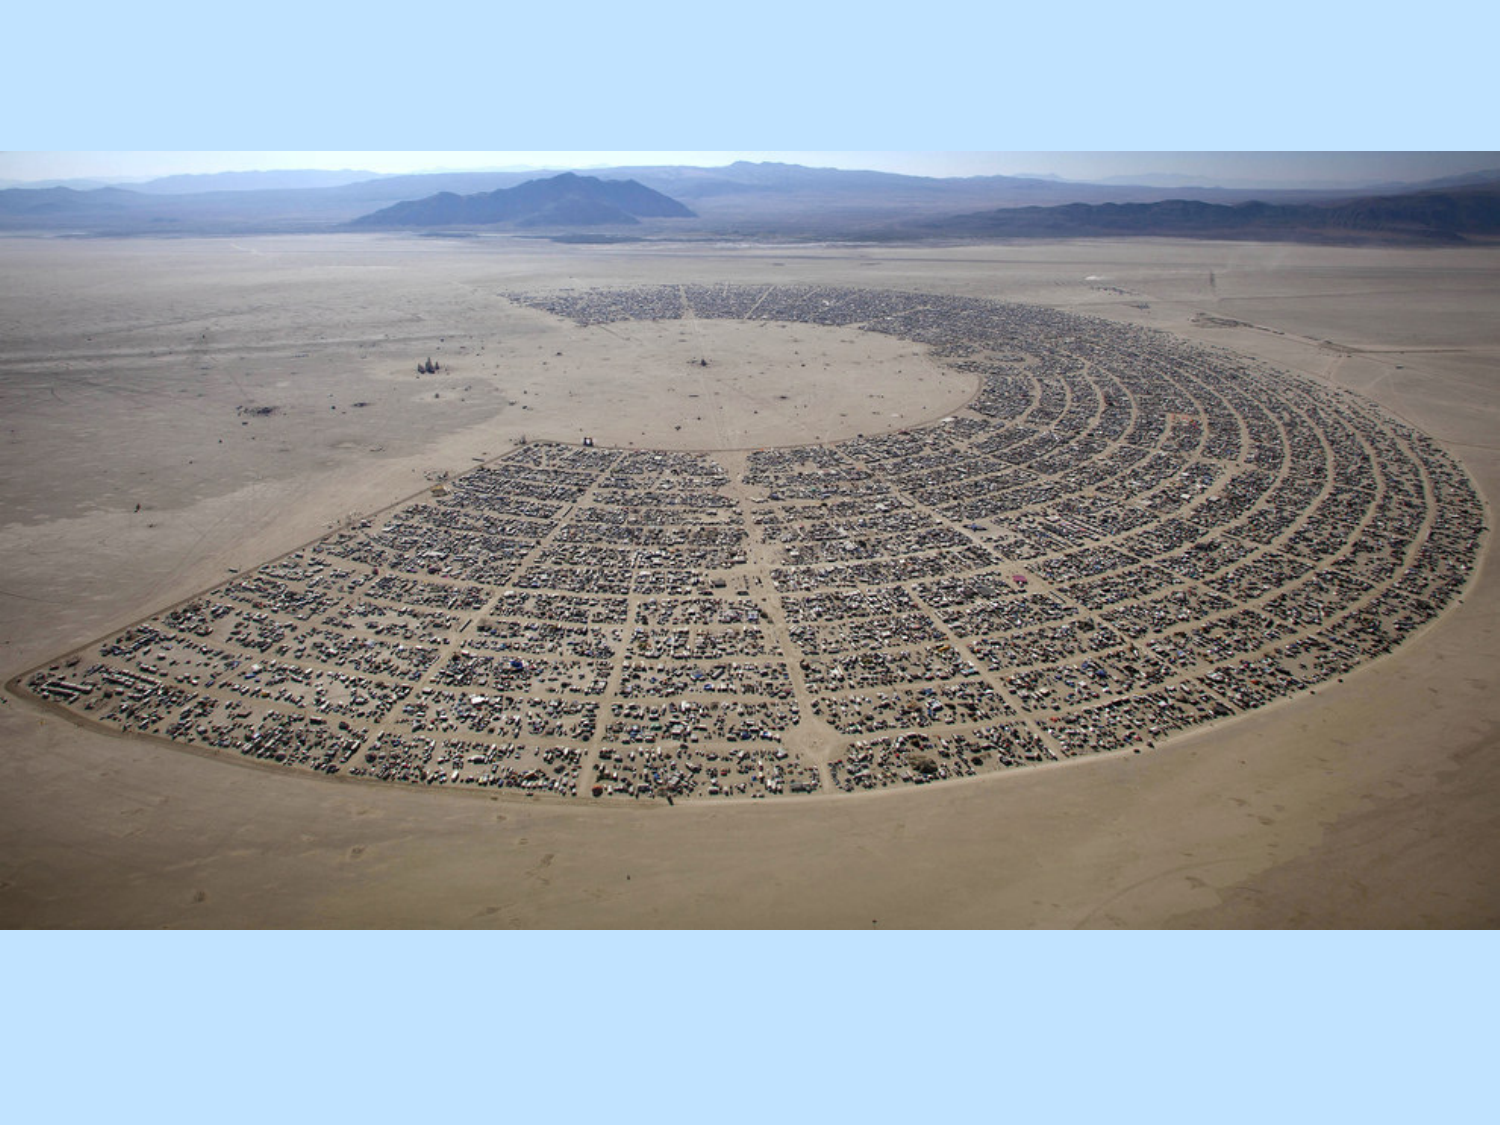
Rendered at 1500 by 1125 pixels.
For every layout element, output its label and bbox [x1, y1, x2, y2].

picture [0, 151, 1500, 930]
